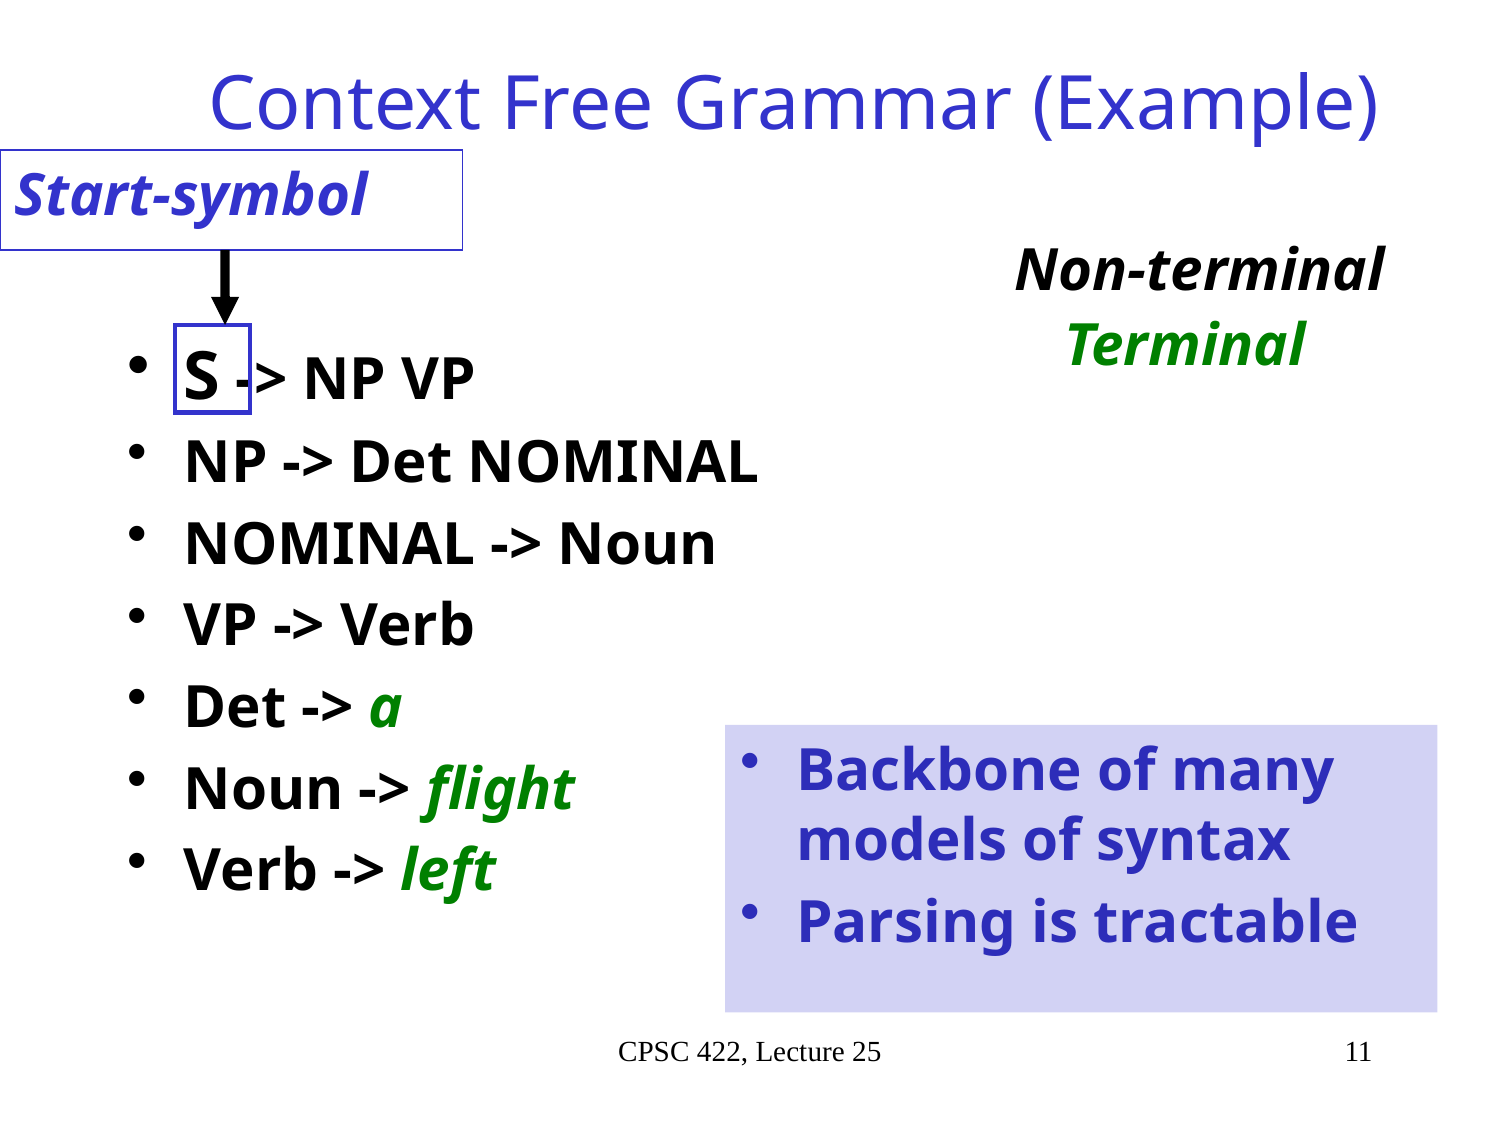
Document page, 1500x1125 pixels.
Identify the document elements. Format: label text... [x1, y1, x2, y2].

list S -> NP VP NP -> Det NOMINAL NOMINAL -> Noun VP -> Verb Det -> a Noun -> flight Verb -> left [112, 324, 1388, 1001]
slide_number 11 [1074, 1024, 1388, 1101]
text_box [0, 149, 463, 413]
text_box Backbone of many models of syntax Parsing is tractable [725, 724, 1438, 1013]
text_box Terminal [1049, 325, 1363, 400]
title Context Free Grammar (Example) [137, 0, 1451, 201]
text_box Non-terminal [999, 224, 1463, 325]
footer CPSC 422, Lecture 25 [512, 1024, 988, 1101]
